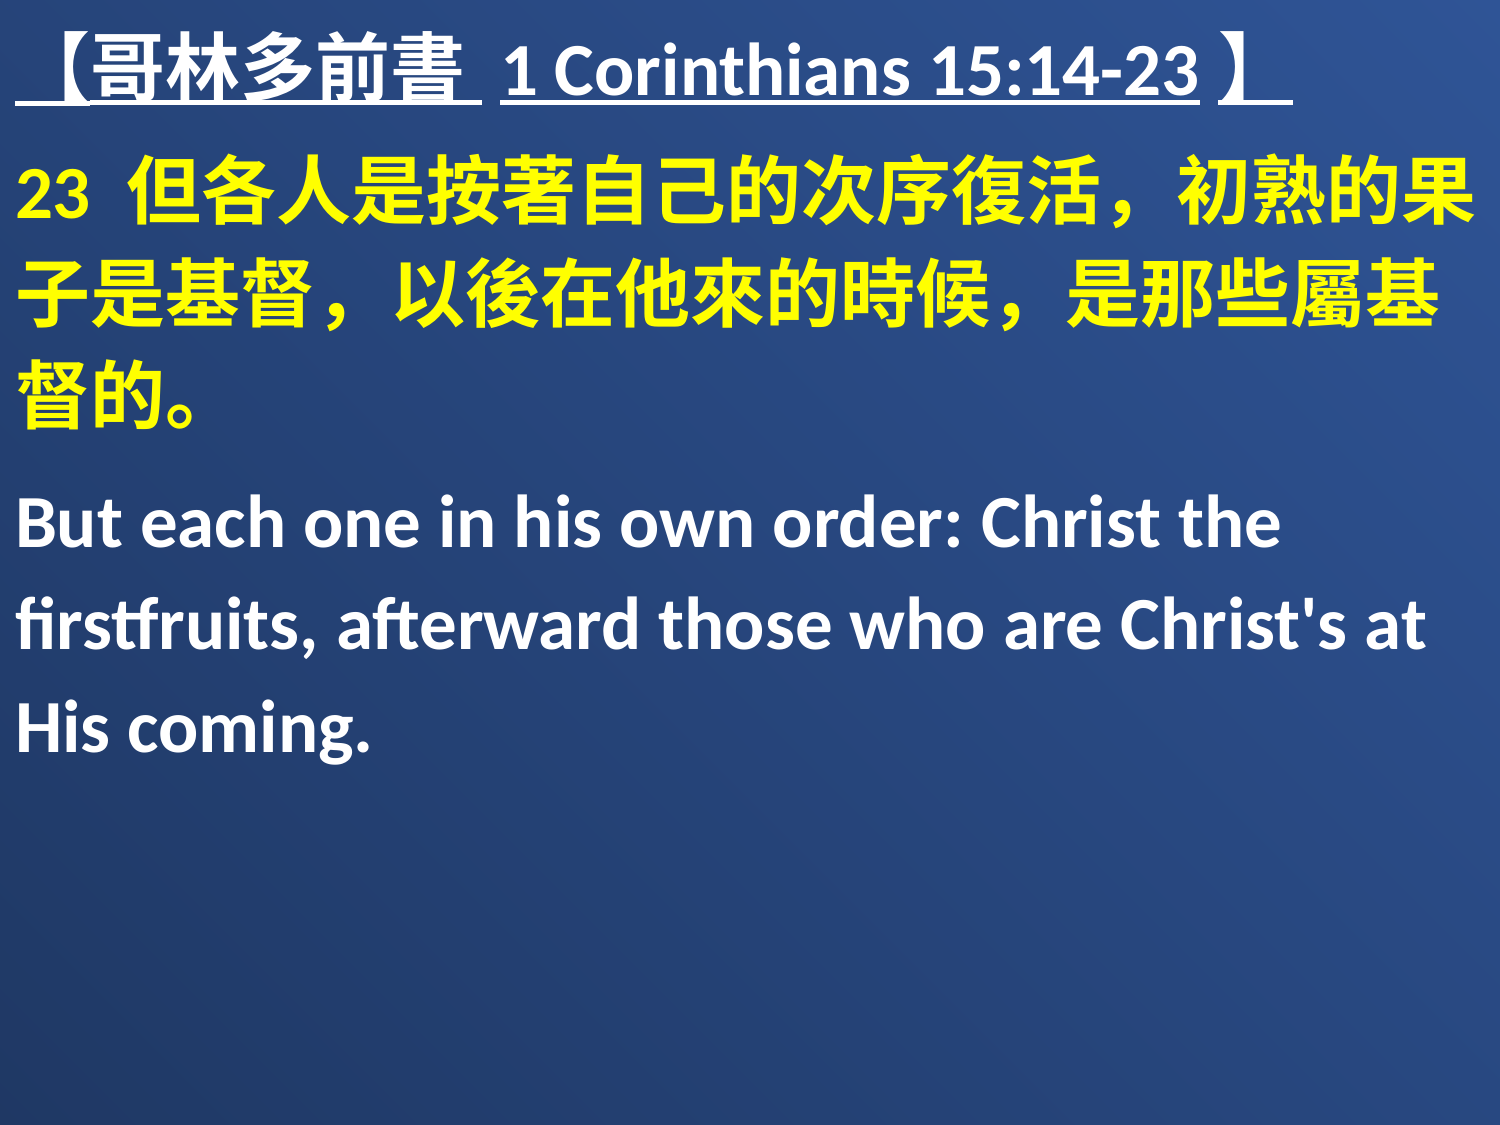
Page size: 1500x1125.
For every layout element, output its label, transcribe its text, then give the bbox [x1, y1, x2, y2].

subtitle 【哥林多前書 1 Corinthians 15:14-23】 23 但各人是按著自己的次序復活，初熟的果子是基督，以後在他來的時候，是那些屬基督的。 But each one in his own order: Christ the firstfruits, afterward those who are Christ's at His coming. [0, 0, 1500, 1125]
